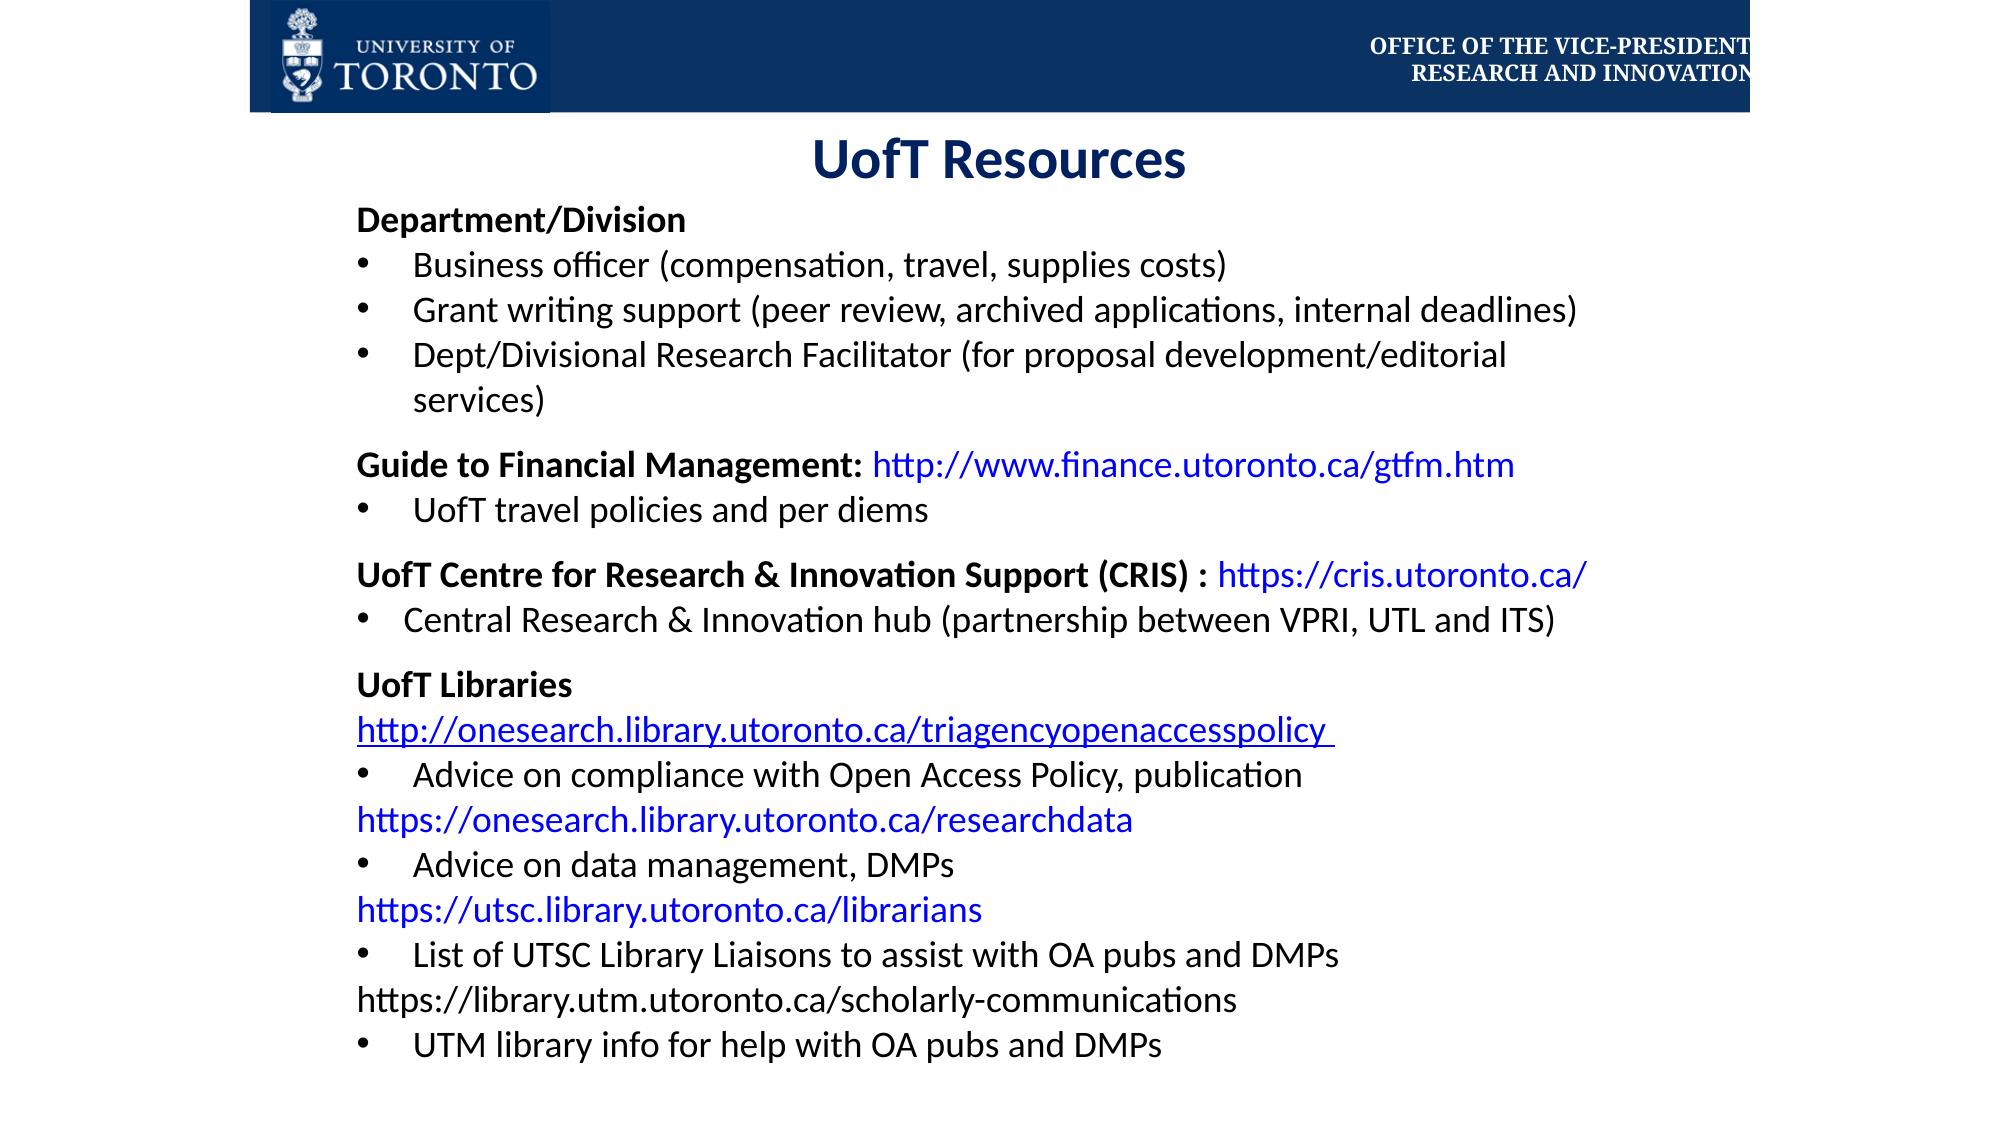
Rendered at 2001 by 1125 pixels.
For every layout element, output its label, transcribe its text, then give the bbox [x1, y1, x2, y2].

text_box Department/Division Business officer (compensation, travel, supplies costs) Grant writing support (peer review, archived applications, internal deadlines) Dept/Divisional Research Facilitator (for proposal development/editorial services) Guide to Financial Management: http://www.finance.utoronto.ca/gtfm.htm UofT travel policies and per diems UofT Centre for Research & Innovation Support (CRIS) : https://cris.utoronto.ca/ Central Research & Innovation hub (partnership between VPRI, UTL and ITS) UofT Libraries http://onesearch.library.utoronto.ca/triagencyopenaccesspolicy Advice on compliance with Open Access Policy, publication https://onesearch.library.utoronto.ca/researchdata Advice on data management, DMPs https://utsc.library.utoronto.ca/librarians List of UTSC Library Liaisons to assist with OA pubs and DMPs https://library.utm.utoronto.ca/scholarly-communications UTM library info for help with OA pubs and DMPs [341, 187, 1659, 1073]
text_box [248, 0, 271, 115]
text_box Office of the Vice-President, Research and Innovation [1354, 24, 1772, 94]
text_box [548, 0, 1752, 115]
picture [270, 1, 551, 113]
text_box UofT Resources [798, 112, 1202, 198]
